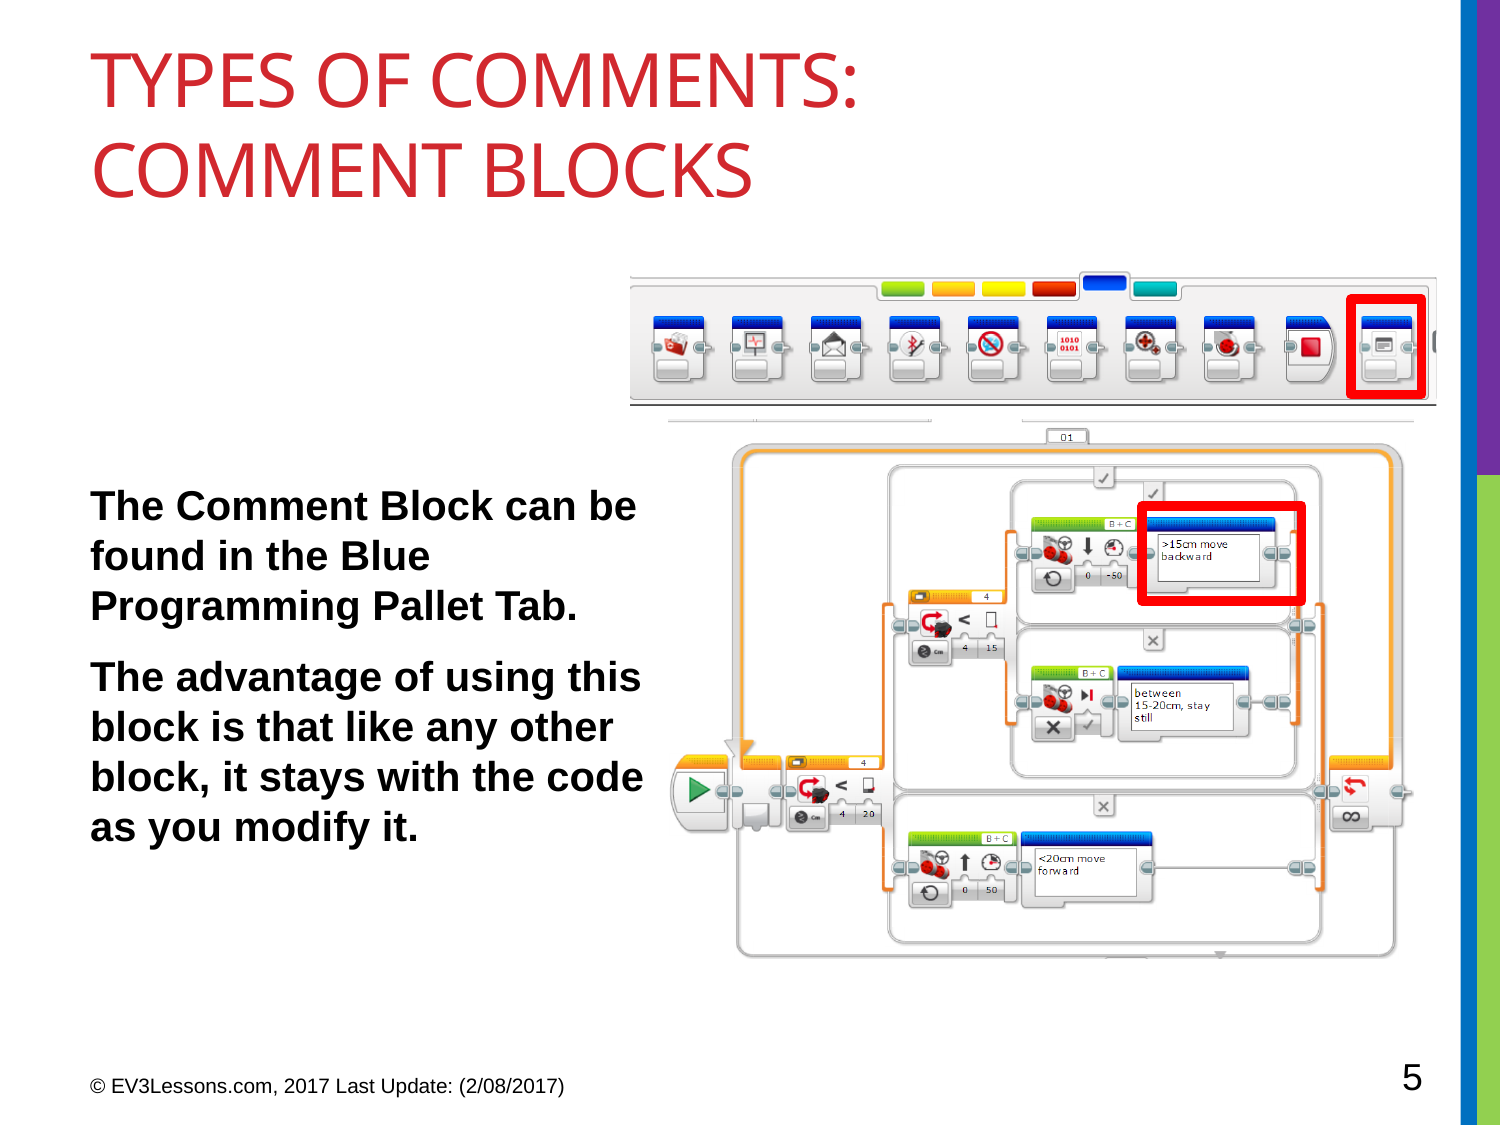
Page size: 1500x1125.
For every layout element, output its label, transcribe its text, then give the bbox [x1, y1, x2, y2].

picture [629, 262, 1437, 406]
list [667, 419, 1414, 959]
title Types of Comments: Comment blocks [75, 25, 1428, 142]
slide_number 5 [1387, 1045, 1491, 1106]
footer © EV3Lessons.com, 2017 Last Update: (2/08/2017) [75, 1065, 638, 1112]
text_box The Comment Block can be found in the Blue Programming Pallet Tab. The advantage of using this block is that like any other block, it stays with the code as you modify it. [74, 470, 712, 1072]
